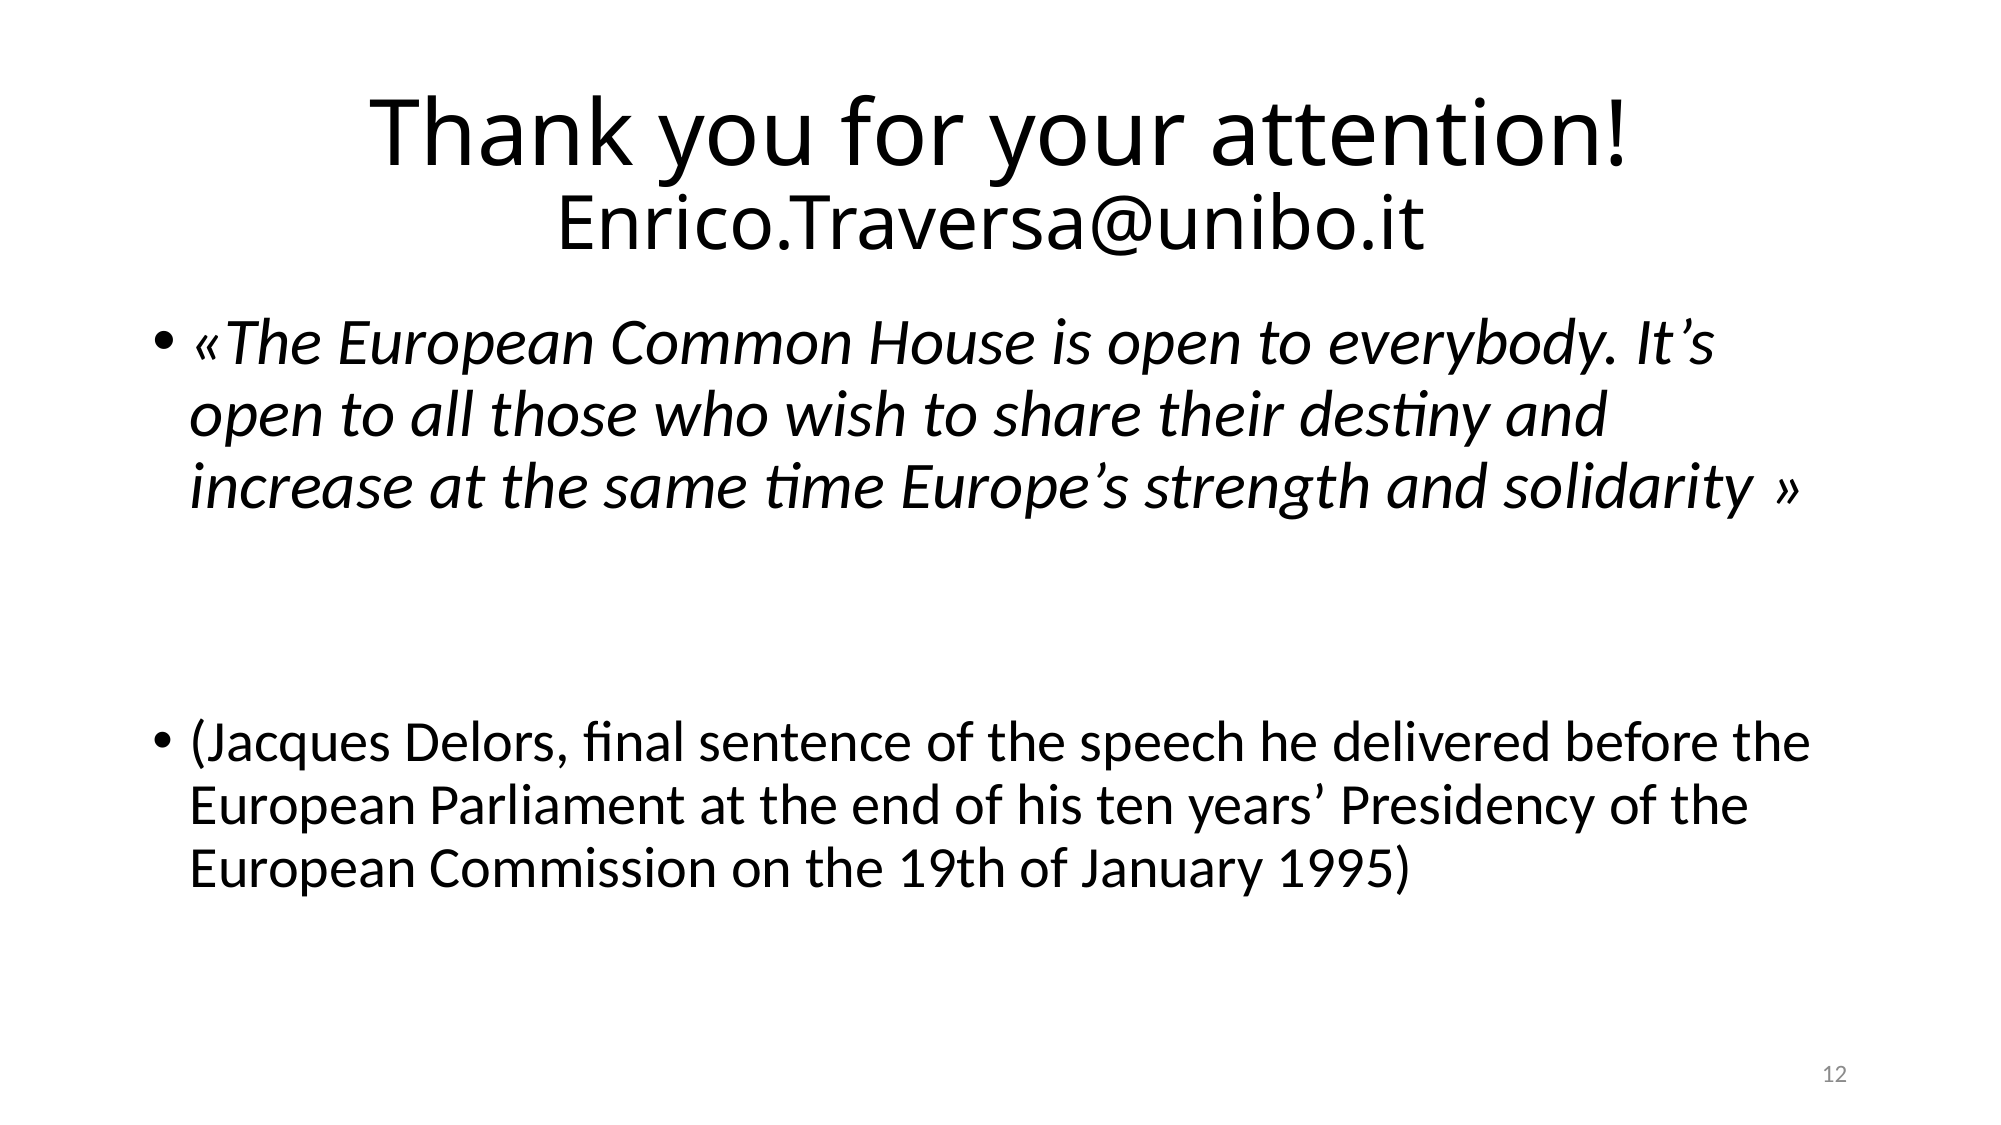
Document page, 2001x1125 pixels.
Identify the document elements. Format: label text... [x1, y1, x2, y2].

slide_number 12 [1412, 1042, 1863, 1103]
list «The European Common House is open to everybody. It’s open to all those who wish to share their destiny and increase at the same time Europe’s strength and solidarity » (Jacques Delors, final sentence of the speech he delivered before the European Parliament at the end of his ten years’ Presidency of the European Commission on the 19th of January 1995) [137, 299, 1863, 1014]
title Thank you for your attention! Enrico.Traversa@unibo.it [137, 67, 1863, 285]
